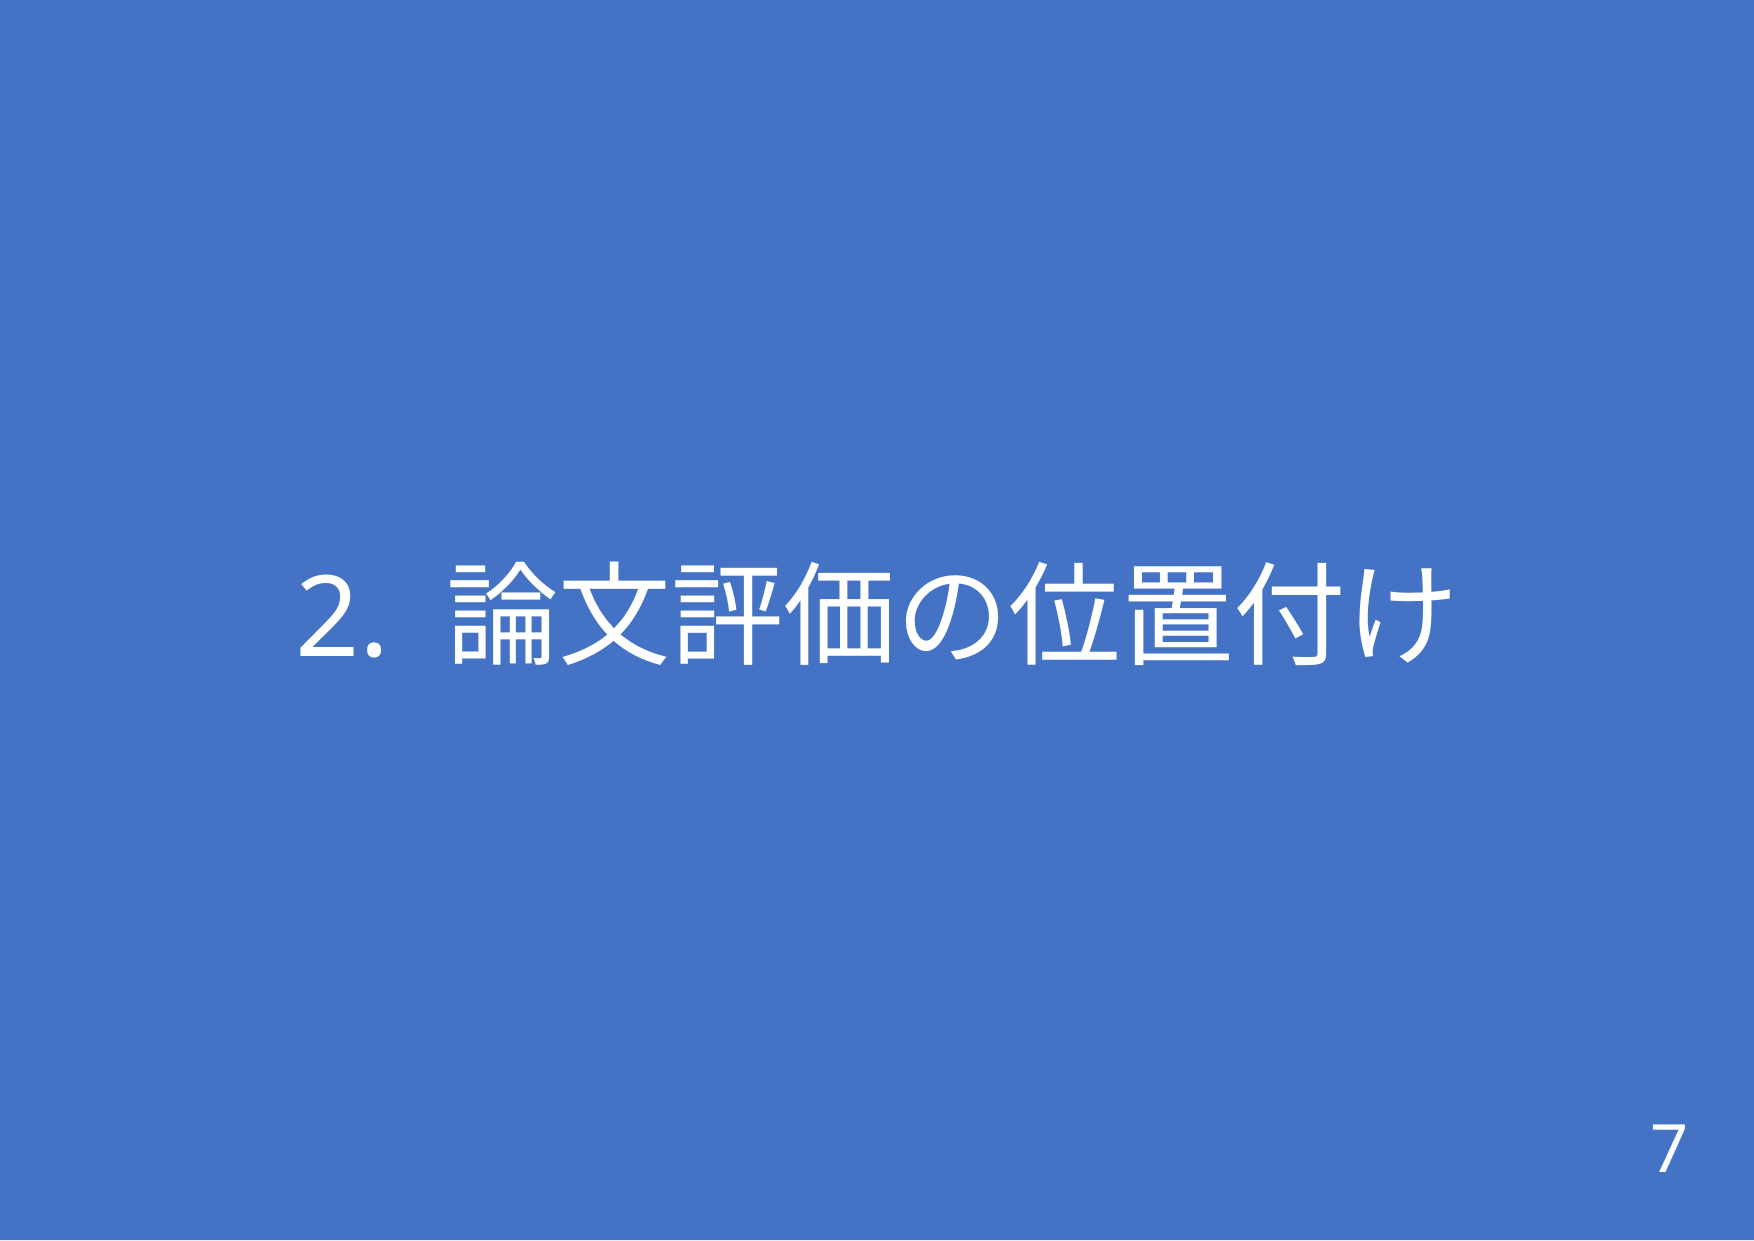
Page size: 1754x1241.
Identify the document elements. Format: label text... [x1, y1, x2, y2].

slide_number 7 [1349, 1062, 1704, 1241]
list 2. 論文評価の位置付け [0, 0, 1754, 1241]
